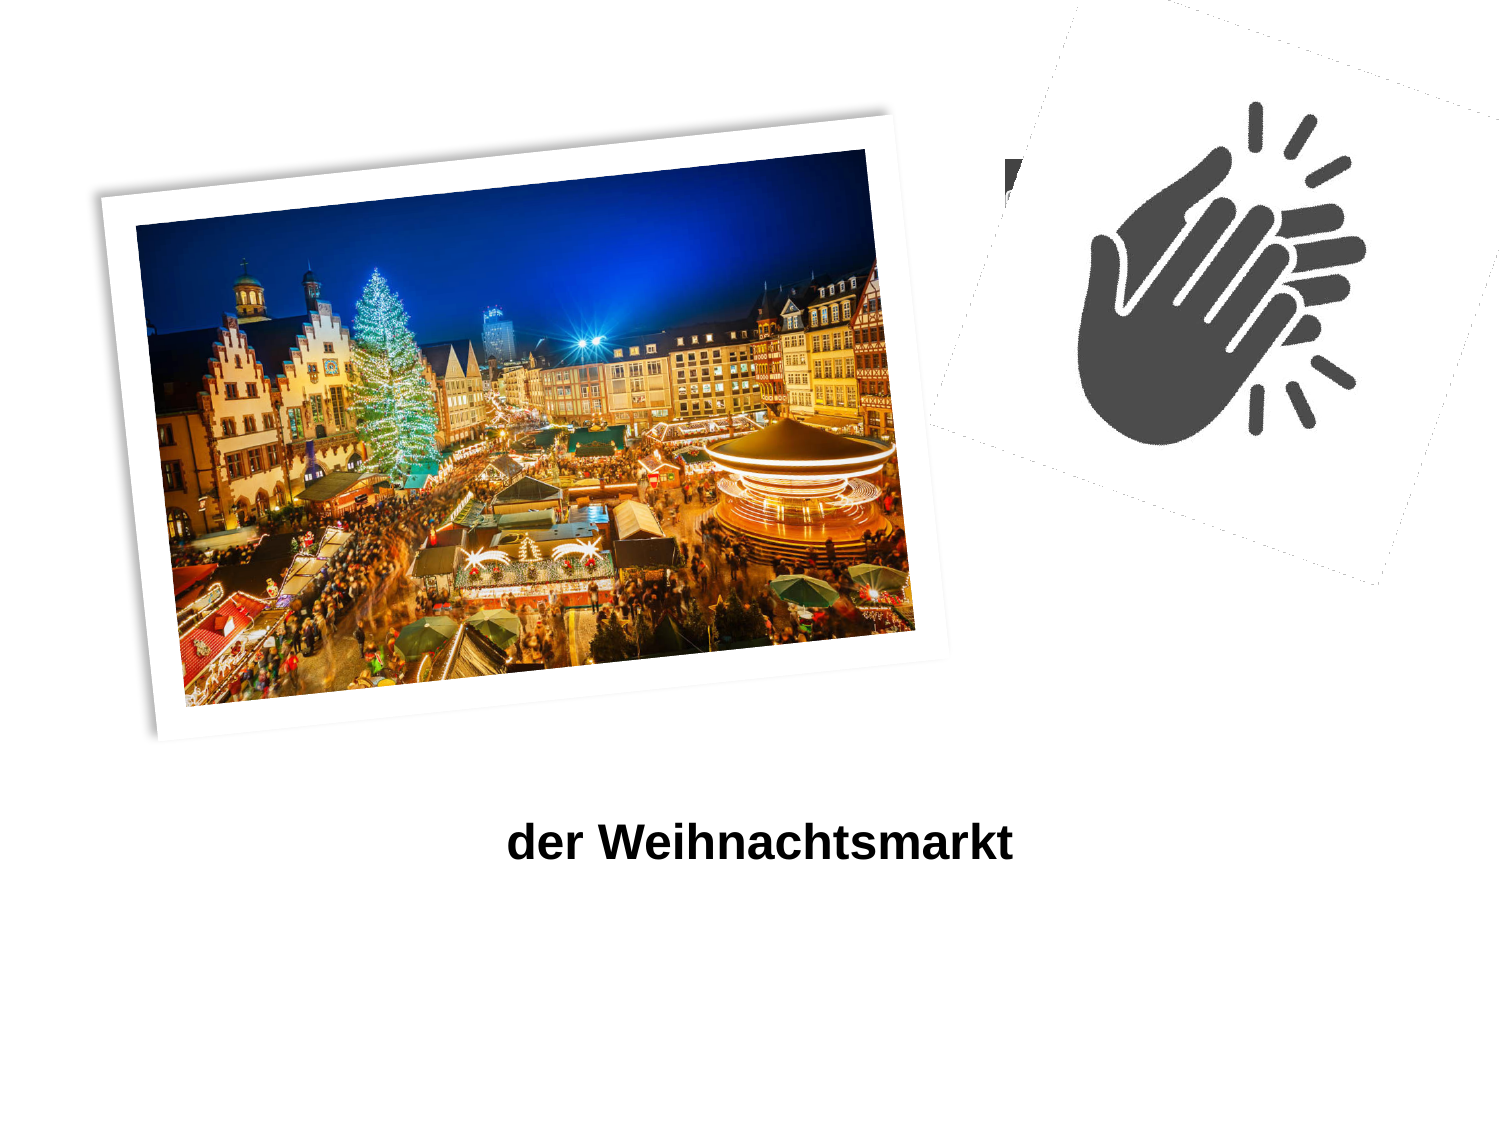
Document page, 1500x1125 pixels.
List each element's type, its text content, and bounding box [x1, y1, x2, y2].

picture [137, 149, 915, 706]
text_box der Weihnachtsmarkt [477, 801, 1043, 878]
picture [927, 0, 1500, 585]
